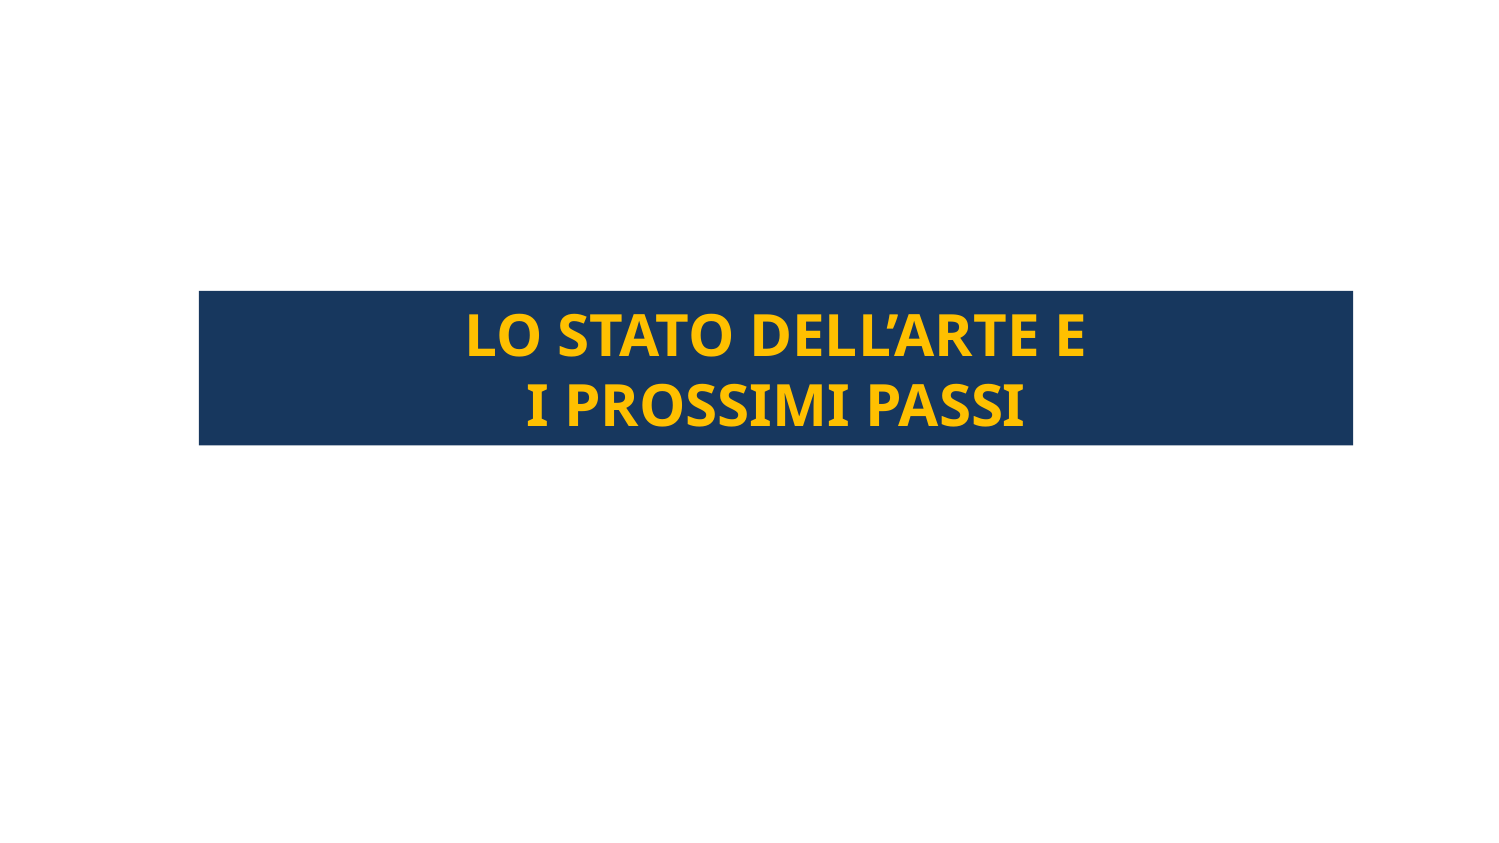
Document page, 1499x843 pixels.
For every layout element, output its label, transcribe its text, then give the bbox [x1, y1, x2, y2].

text_box LO STATO DELL’ARTE E I PROSSIMI PASSI [198, 290, 1354, 446]
